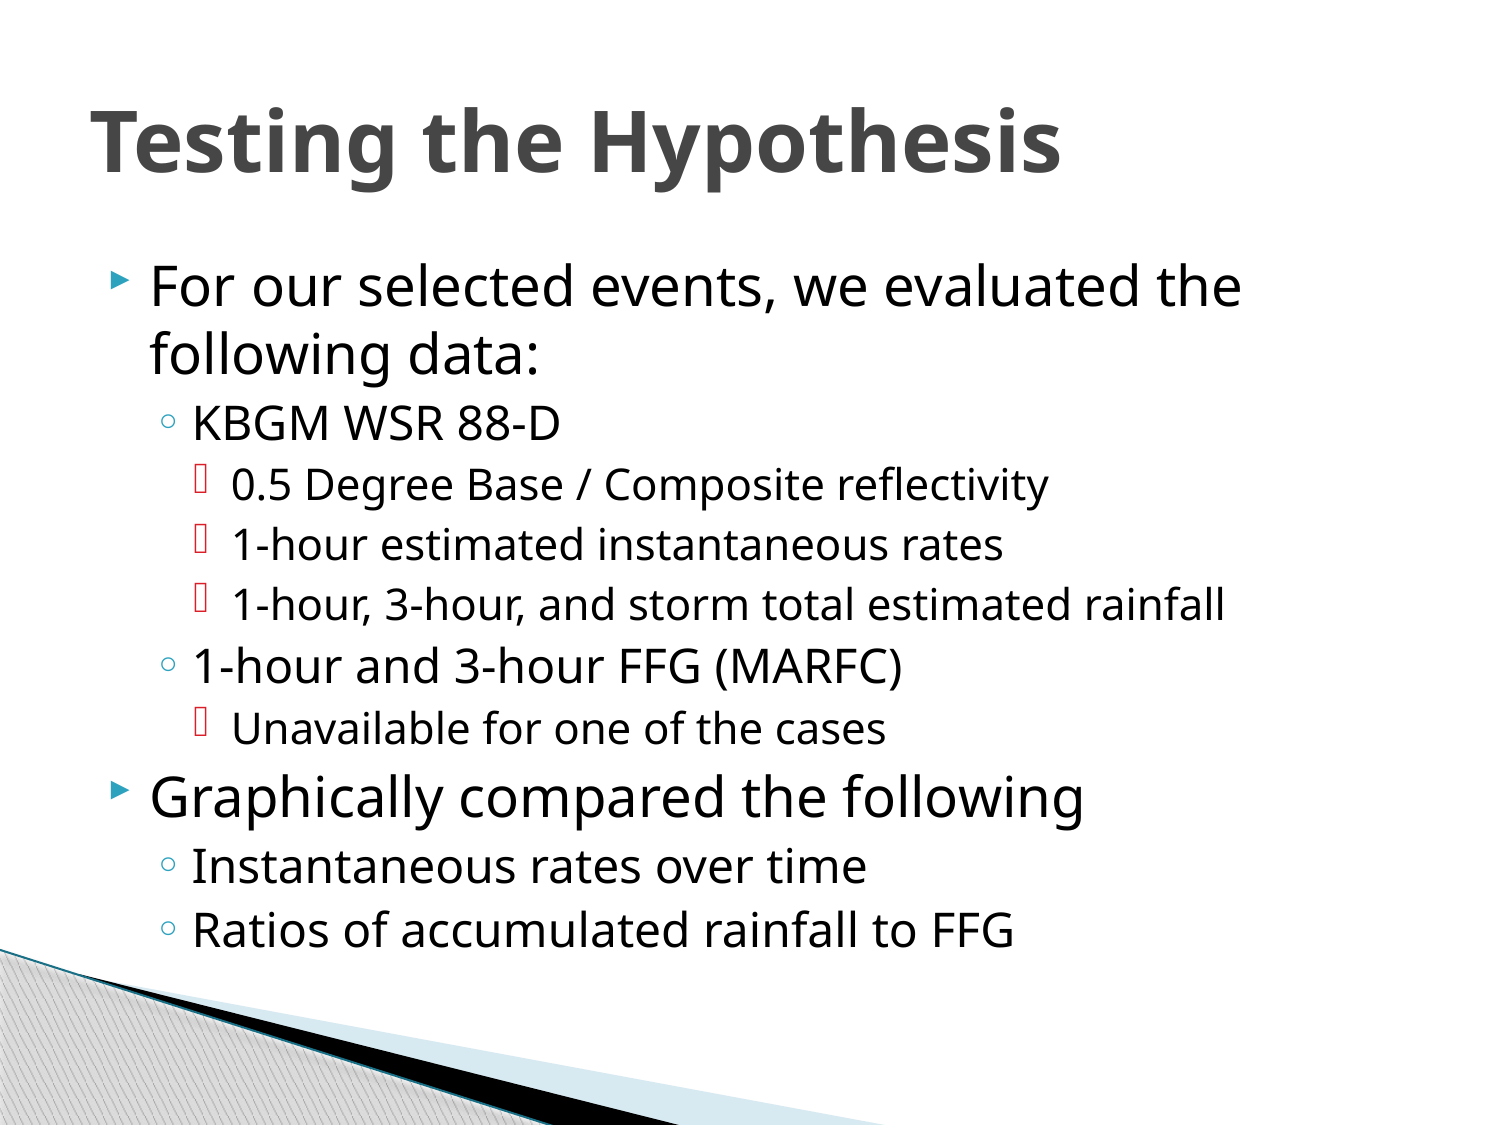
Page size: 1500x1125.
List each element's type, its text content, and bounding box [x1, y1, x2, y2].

list For our selected events, we evaluated the following data: KBGM WSR 88-D 0.5 Degree Base / Composite reflectivity 1-hour estimated instantaneous rates 1-hour, 3-hour, and storm total estimated rainfall 1-hour and 3-hour FFG (MARFC) Unavailable for one of the cases Graphically compared the following Instantaneous rates over time Ratios of accumulated rainfall to FFG [75, 243, 1425, 986]
title Testing the Hypothesis [75, 45, 1425, 233]
